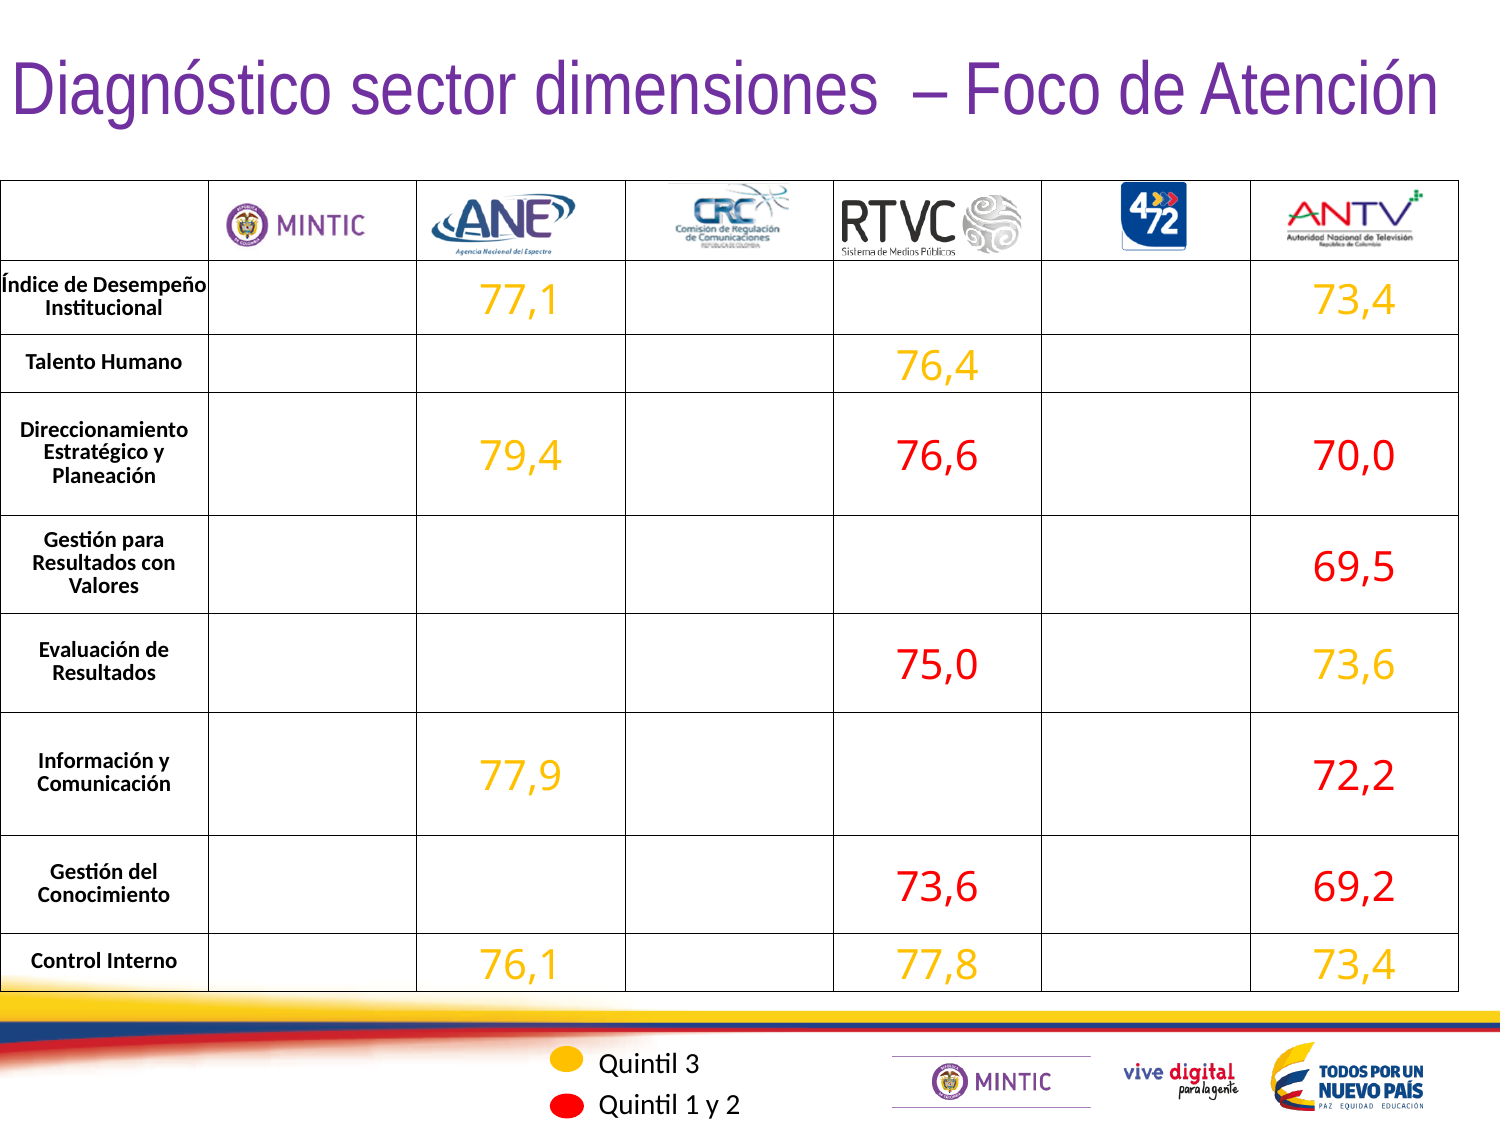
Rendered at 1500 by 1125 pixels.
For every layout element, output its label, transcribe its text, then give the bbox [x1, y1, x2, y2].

table_header [1042, 181, 1250, 260]
table_cell [626, 934, 833, 974]
table_cell [1042, 836, 1250, 933]
table_cell [626, 713, 833, 835]
table_cell [626, 393, 833, 515]
table_header [209, 181, 416, 260]
table_cell [834, 713, 1041, 835]
table_cell [1042, 934, 1250, 974]
table_cell 72,2 [1251, 713, 1458, 835]
table_cell [209, 713, 416, 835]
table_cell [417, 614, 625, 712]
table_cell 73,4 [1251, 261, 1458, 334]
table_cell [1042, 393, 1250, 515]
text_box [547, 1091, 583, 1121]
table_cell [1042, 614, 1250, 712]
table_cell Direccionamiento Estratégico y Planeación [1, 393, 208, 515]
picture [835, 185, 1027, 266]
table_cell 77,8 [834, 934, 1041, 974]
table_cell [1042, 516, 1250, 613]
table_cell [209, 836, 416, 933]
table_header [1, 181, 208, 260]
table_cell [1042, 261, 1250, 334]
table_cell [417, 836, 625, 933]
table_cell Control Interno [1, 934, 208, 974]
table_cell [626, 836, 833, 933]
table_cell 79,4 [417, 393, 625, 515]
table_cell Talento Humano [1, 335, 208, 392]
picture [1282, 185, 1429, 252]
table_cell 76,6 [834, 393, 1041, 515]
table_cell 77,9 [417, 713, 625, 835]
table_cell [417, 516, 625, 613]
picture [218, 200, 382, 252]
picture [1120, 181, 1189, 252]
table_cell [626, 261, 833, 334]
table_cell [834, 516, 1041, 613]
table_cell [417, 335, 625, 392]
table_cell [1251, 335, 1458, 392]
table_cell 73,6 [834, 836, 1041, 933]
table_header [1251, 181, 1458, 260]
table_header [417, 181, 625, 260]
table_cell 76,4 [834, 335, 1041, 392]
table_cell 69,2 [1251, 836, 1458, 933]
table_cell [209, 934, 416, 974]
table_cell [626, 335, 833, 392]
text_box Diagnóstico sector dimensiones – Foco de Atención [0, 32, 1471, 114]
table_cell [626, 614, 833, 712]
table_cell Gestión del Conocimiento [1, 836, 208, 933]
table_cell 70,0 [1251, 393, 1458, 515]
table_cell Gestión para Resultados con Valores [1, 516, 208, 613]
table_cell 76,1 [417, 934, 625, 974]
table_cell Evaluación de Resultados [1, 614, 208, 712]
table_cell [209, 614, 416, 712]
table_header [834, 181, 1041, 260]
table_cell [209, 335, 416, 392]
table_cell Índice de Desempeño Institucional [1, 261, 208, 334]
table_cell 77,1 [417, 261, 625, 334]
table_cell [209, 261, 416, 334]
table_cell 73,6 [1251, 614, 1458, 712]
table_cell 73,4 [1251, 934, 1458, 974]
table_cell Información y Comunicación [1, 713, 208, 835]
table_cell [1042, 335, 1250, 392]
picture [668, 183, 789, 251]
picture [430, 186, 585, 266]
table_cell [209, 393, 416, 515]
picture [0, 975, 1500, 1111]
table_cell [626, 516, 833, 613]
table_cell 69,5 [1251, 516, 1458, 613]
table_cell [209, 516, 416, 613]
text_box Quintil 1 y 2 [583, 1085, 761, 1125]
table_cell 75,0 [834, 614, 1041, 712]
table_cell [1042, 713, 1250, 835]
table_cell [834, 261, 1041, 334]
table_header [626, 181, 833, 260]
